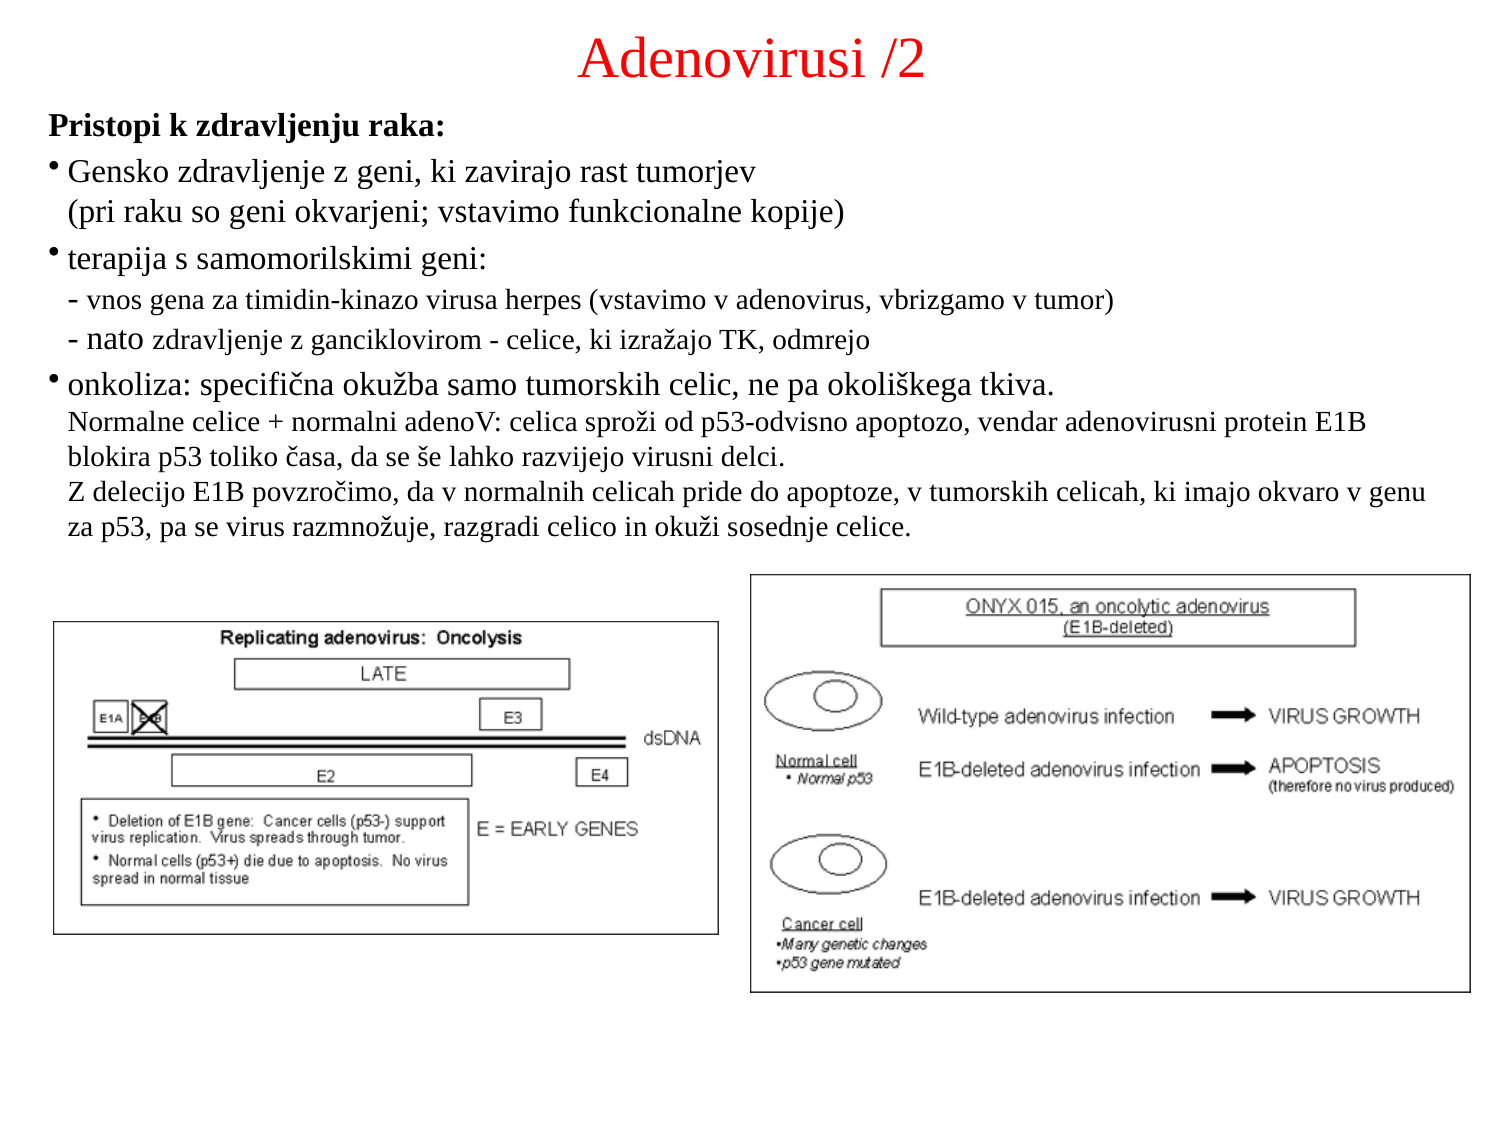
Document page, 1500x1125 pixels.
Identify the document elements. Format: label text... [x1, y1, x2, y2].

picture [52, 621, 719, 935]
title Adenovirusi /2 [116, 26, 1388, 82]
picture [749, 573, 1471, 993]
list Pristopi k zdravljenju raka: Gensko zdravljenje z geni, ki zavirajo rast tumorjev (pri raku so geni okvarjeni; vstavimo funkcionalne kopije) terapija s samomorilskimi geni: - vnos gena za timidin-kinazo virusa herpes (vstavimo v adenovirus, vbrizgamo v tumor) - nato zdravljenje z ganciklovirom - celice, ki izražajo TK, odmrejo onkoliza: specifična okužba samo tumorskih celic, ne pa okoliškega tkiva. Normalne celice + normalni adenoV: celica sproži od p53-odvisno apoptozo, vendar adenovirusni protein E1B blokira p53 toliko časa, da se še lahko razvijejo virusni delci. Z delecijo E1B povzročimo, da v normalnih celicah pride do apoptoze, v tumorskih celicah, ki imajo okvaro v genu za p53, pa se virus razmnožuje, razgradi celico in okuži sosednje celice. [33, 95, 1467, 587]
